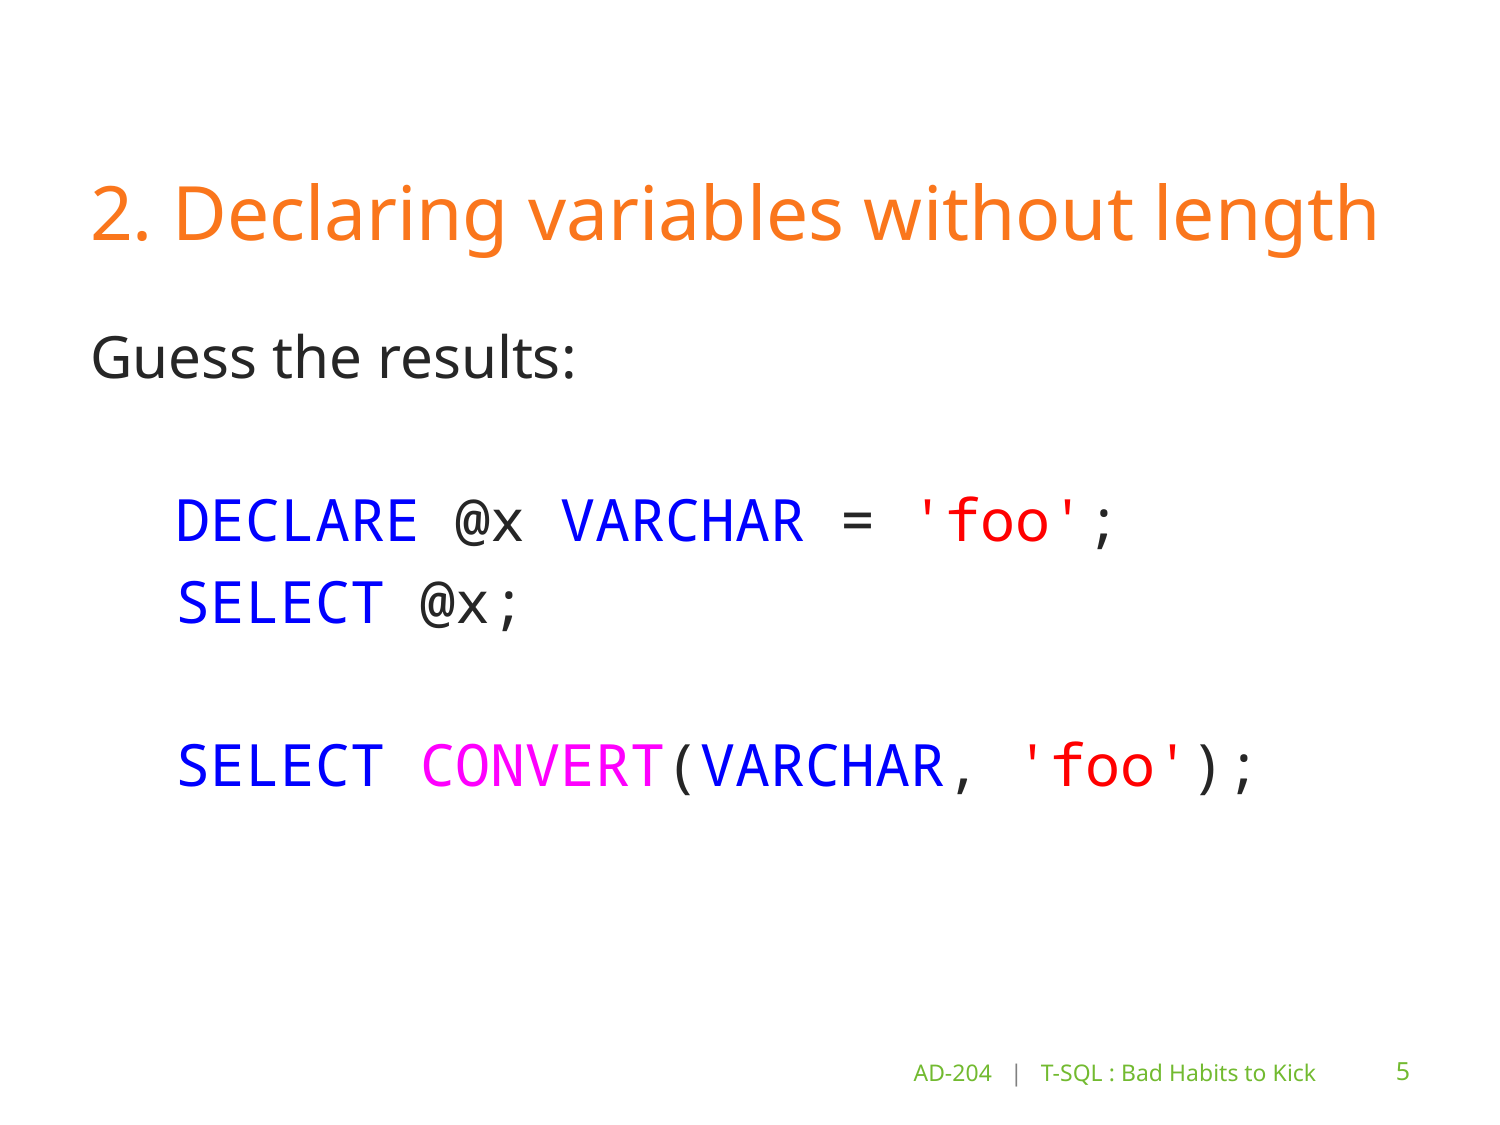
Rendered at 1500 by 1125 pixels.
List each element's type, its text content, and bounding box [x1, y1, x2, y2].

footer AD-204 | T-SQL : Bad Habits to Kick [856, 1042, 1332, 1103]
slide_number 5 [1349, 1042, 1425, 1103]
list Guess the results: DECLARE @x VARCHAR = 'foo'; SELECT @x; SELECT CONVERT(VARCHAR, 'foo'); [75, 312, 1425, 1013]
title 2. Declaring variables without length [75, 174, 1425, 288]
